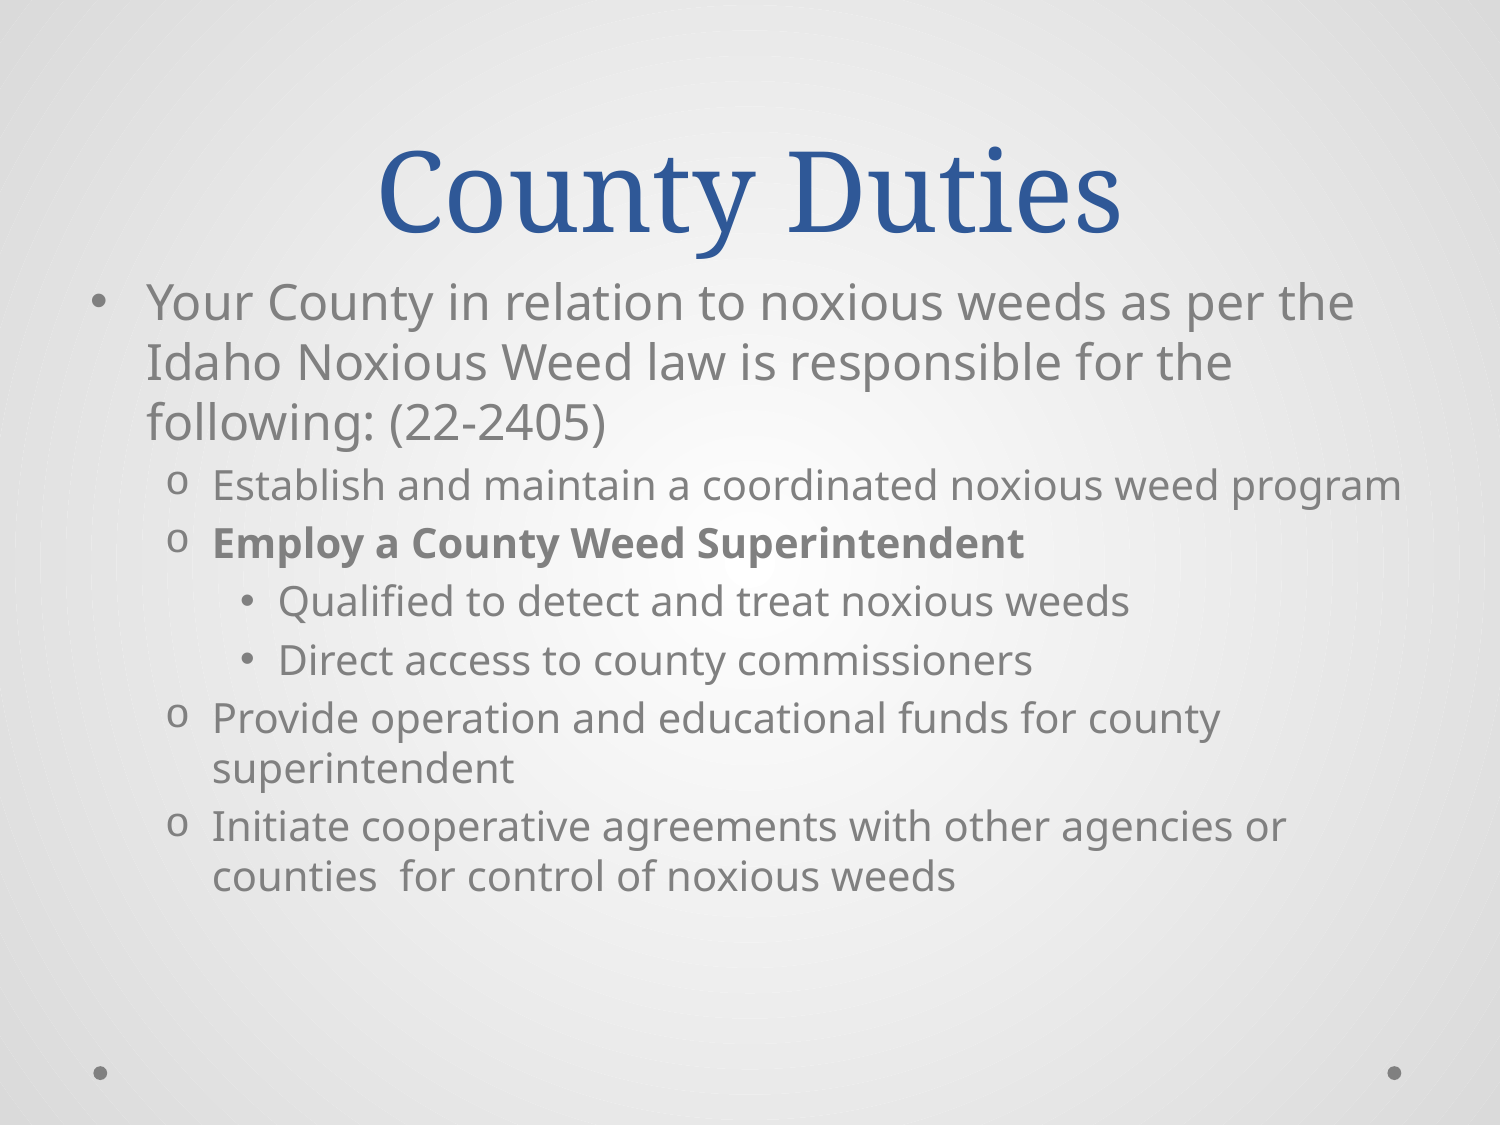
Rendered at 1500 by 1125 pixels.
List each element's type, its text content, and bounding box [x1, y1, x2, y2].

title County Duties [75, 0, 1425, 262]
list Your County in relation to noxious weeds as per the Idaho Noxious Weed law is responsible for the following: (22-2405) Establish and maintain a coordinated noxious weed program Employ a County Weed Superintendent Qualified to detect and treat noxious weeds Direct access to county commissioners Provide operation and educational funds for county superintendent Initiate cooperative agreements with other agencies or counties for control of noxious weeds [75, 262, 1425, 1005]
